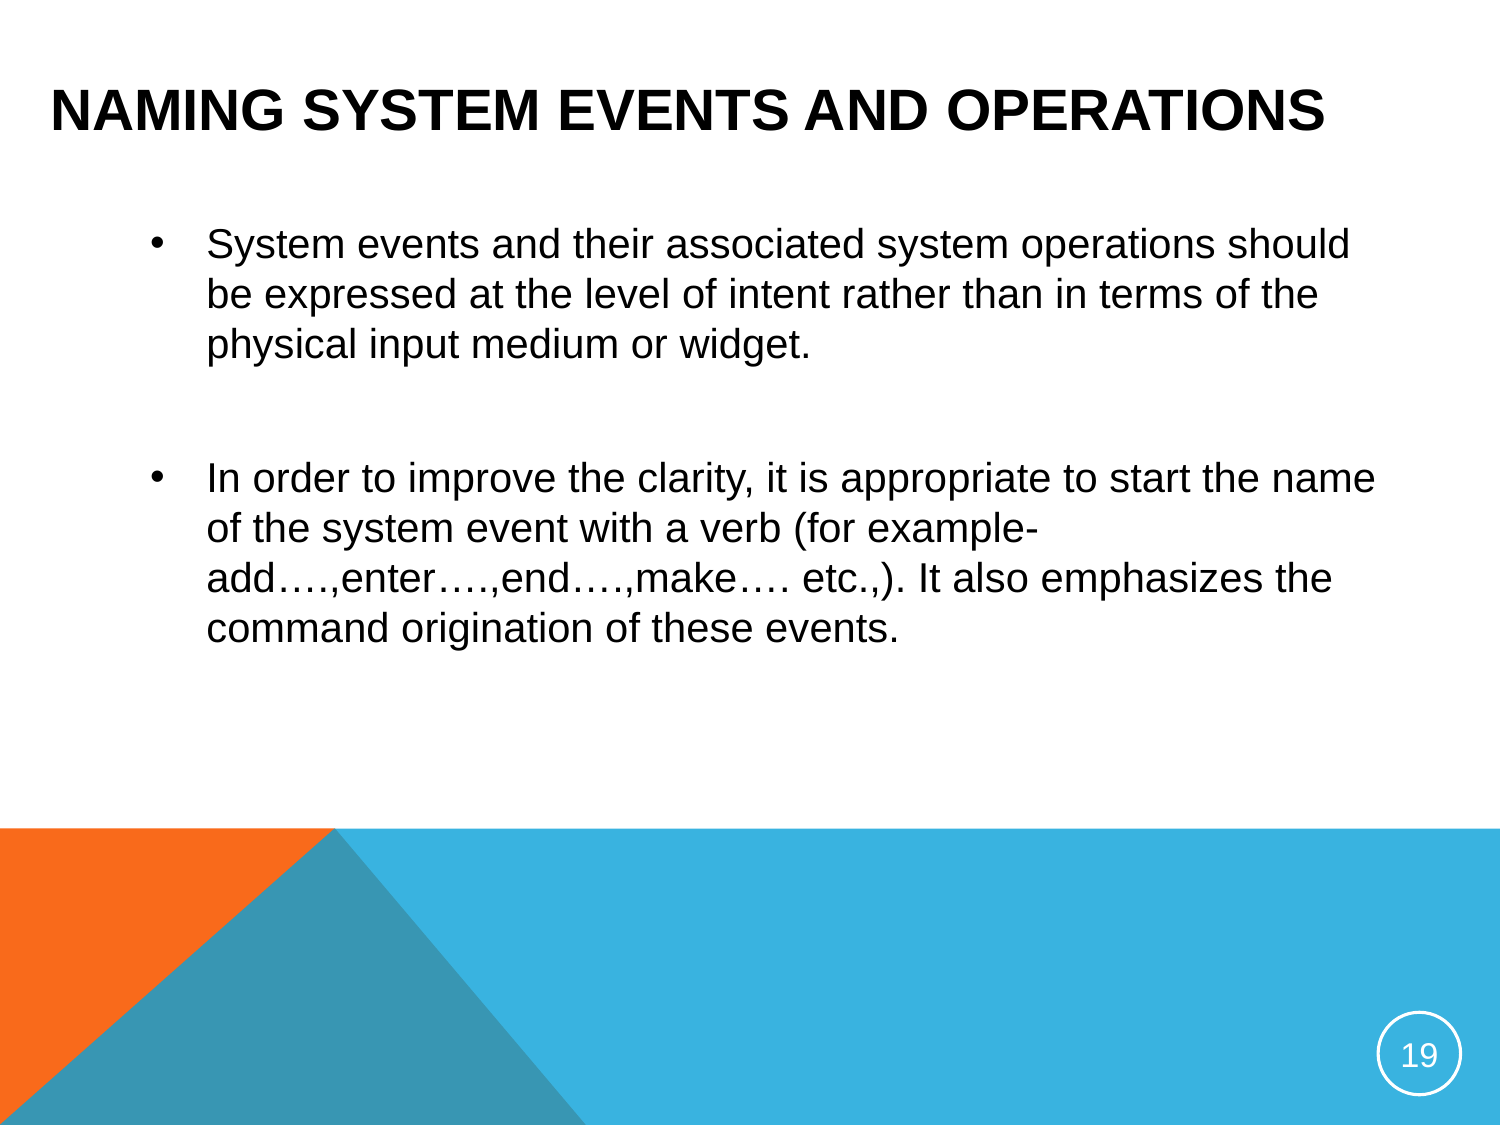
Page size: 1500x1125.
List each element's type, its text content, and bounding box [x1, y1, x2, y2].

slide_number 19 [1376, 1010, 1463, 1097]
list System events and their associated system operations should be expressed at the level of intent rather than in terms of the physical input medium or widget. In order to improve the clarity, it is appropriate to start the name of the system event with a verb (for example- add….,enter….,end….,make…. etc.,). It also emphasizes the command origination of these events. [135, 209, 1395, 832]
title Naming System Events and Operations [35, 0, 1389, 216]
